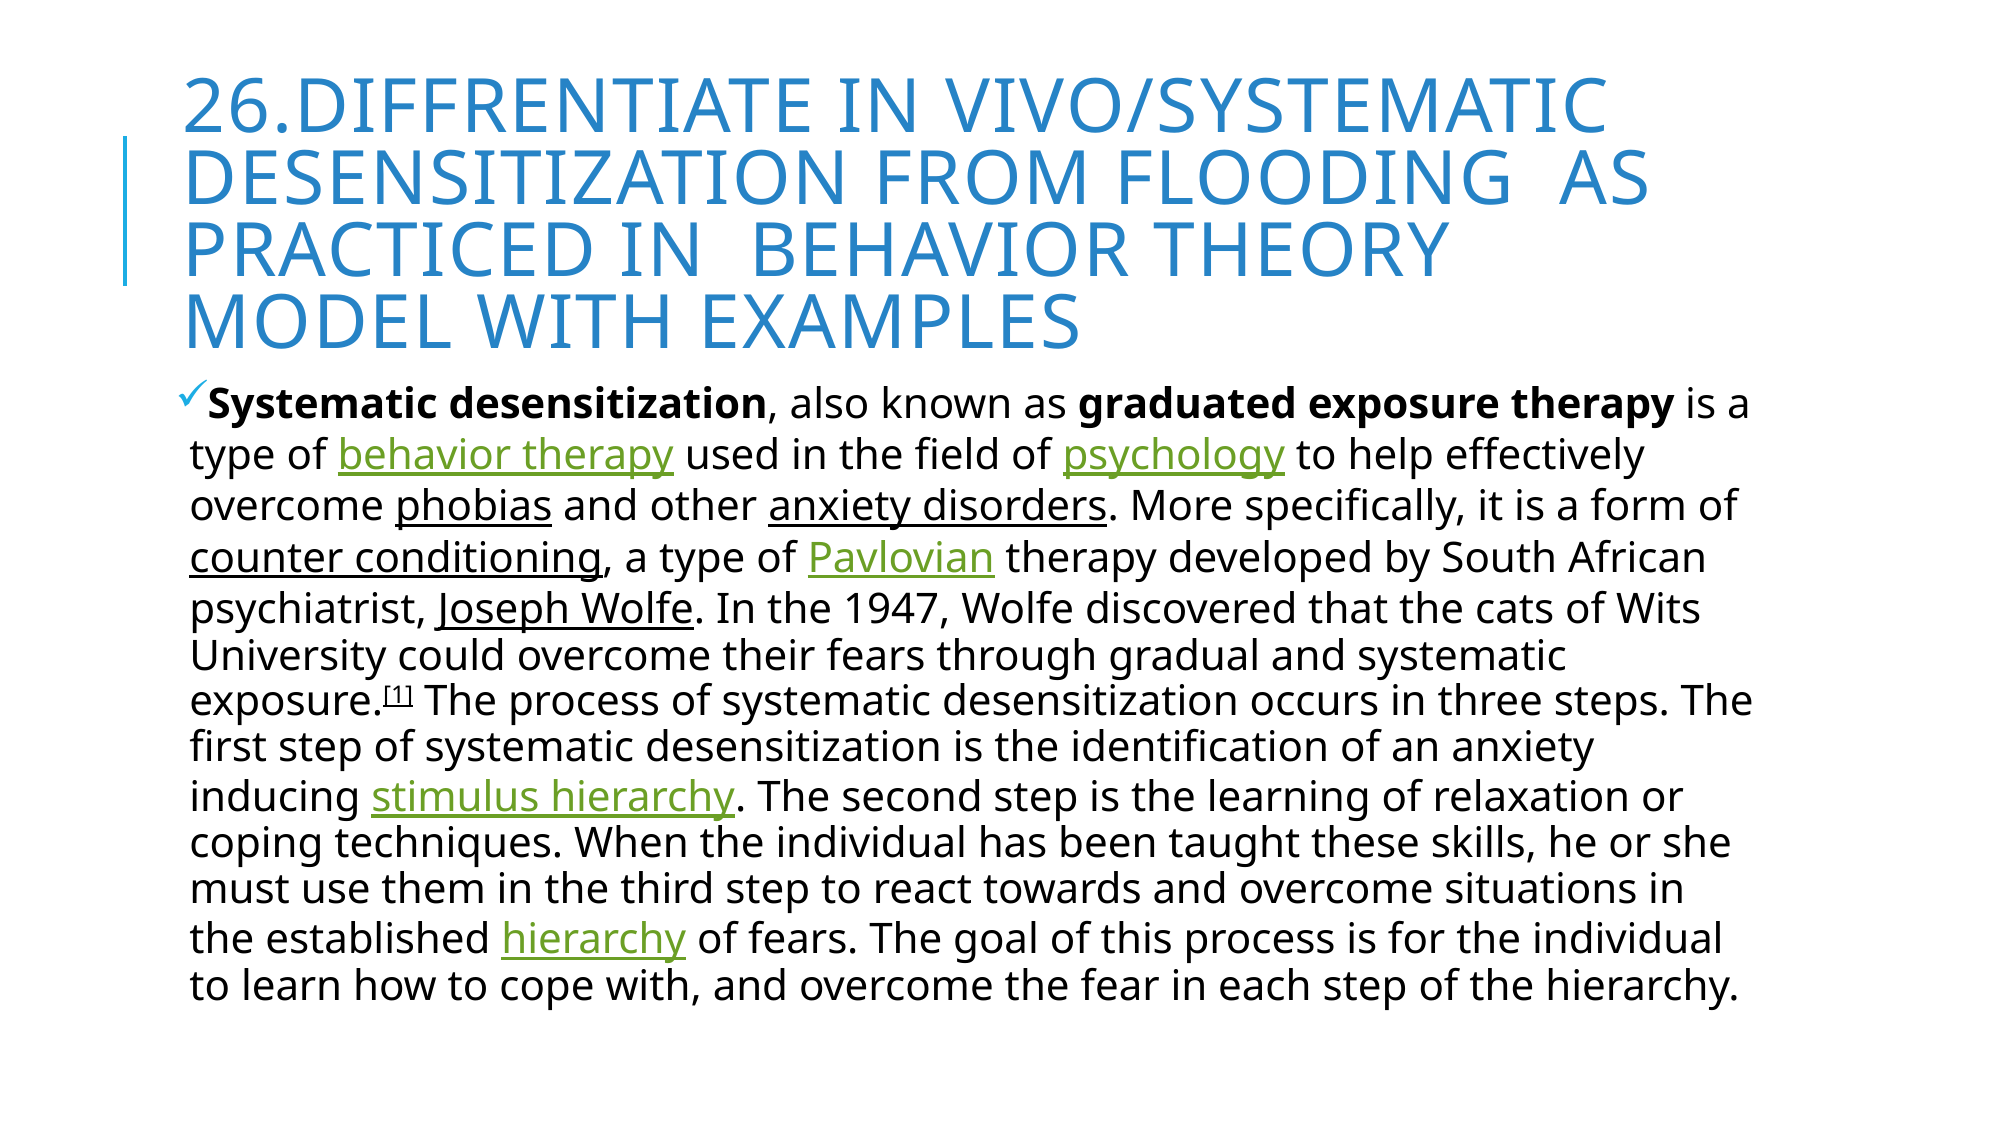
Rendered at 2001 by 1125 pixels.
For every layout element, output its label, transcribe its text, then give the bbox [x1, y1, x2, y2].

list Systematic desensitization, also known as graduated exposure therapy is a type of behavior therapy used in the field of psychology to help effectively overcome phobias and other anxiety disorders. More specifically, it is a form of counter conditioning, a type of Pavlovian therapy developed by South African psychiatrist, Joseph Wolfe. In the 1947, Wolfe discovered that the cats of Wits University could overcome their fears through gradual and systematic exposure.[1] The process of systematic desensitization occurs in three steps. The first step of systematic desensitization is the identification of an anxiety inducing stimulus hierarchy. The second step is the learning of relaxation or coping techniques. When the individual has been taught these skills, he or she must use them in the third step to react towards and overcome situations in the established hierarchy of fears. The goal of this process is for the individual to learn how to cope with, and overcome the fear in each step of the hierarchy. [168, 375, 1763, 1035]
title 26.Diffrentiate in vivo/systematic desensitization from flooding as practiced in behavior theory model with examples [168, 96, 1763, 342]
